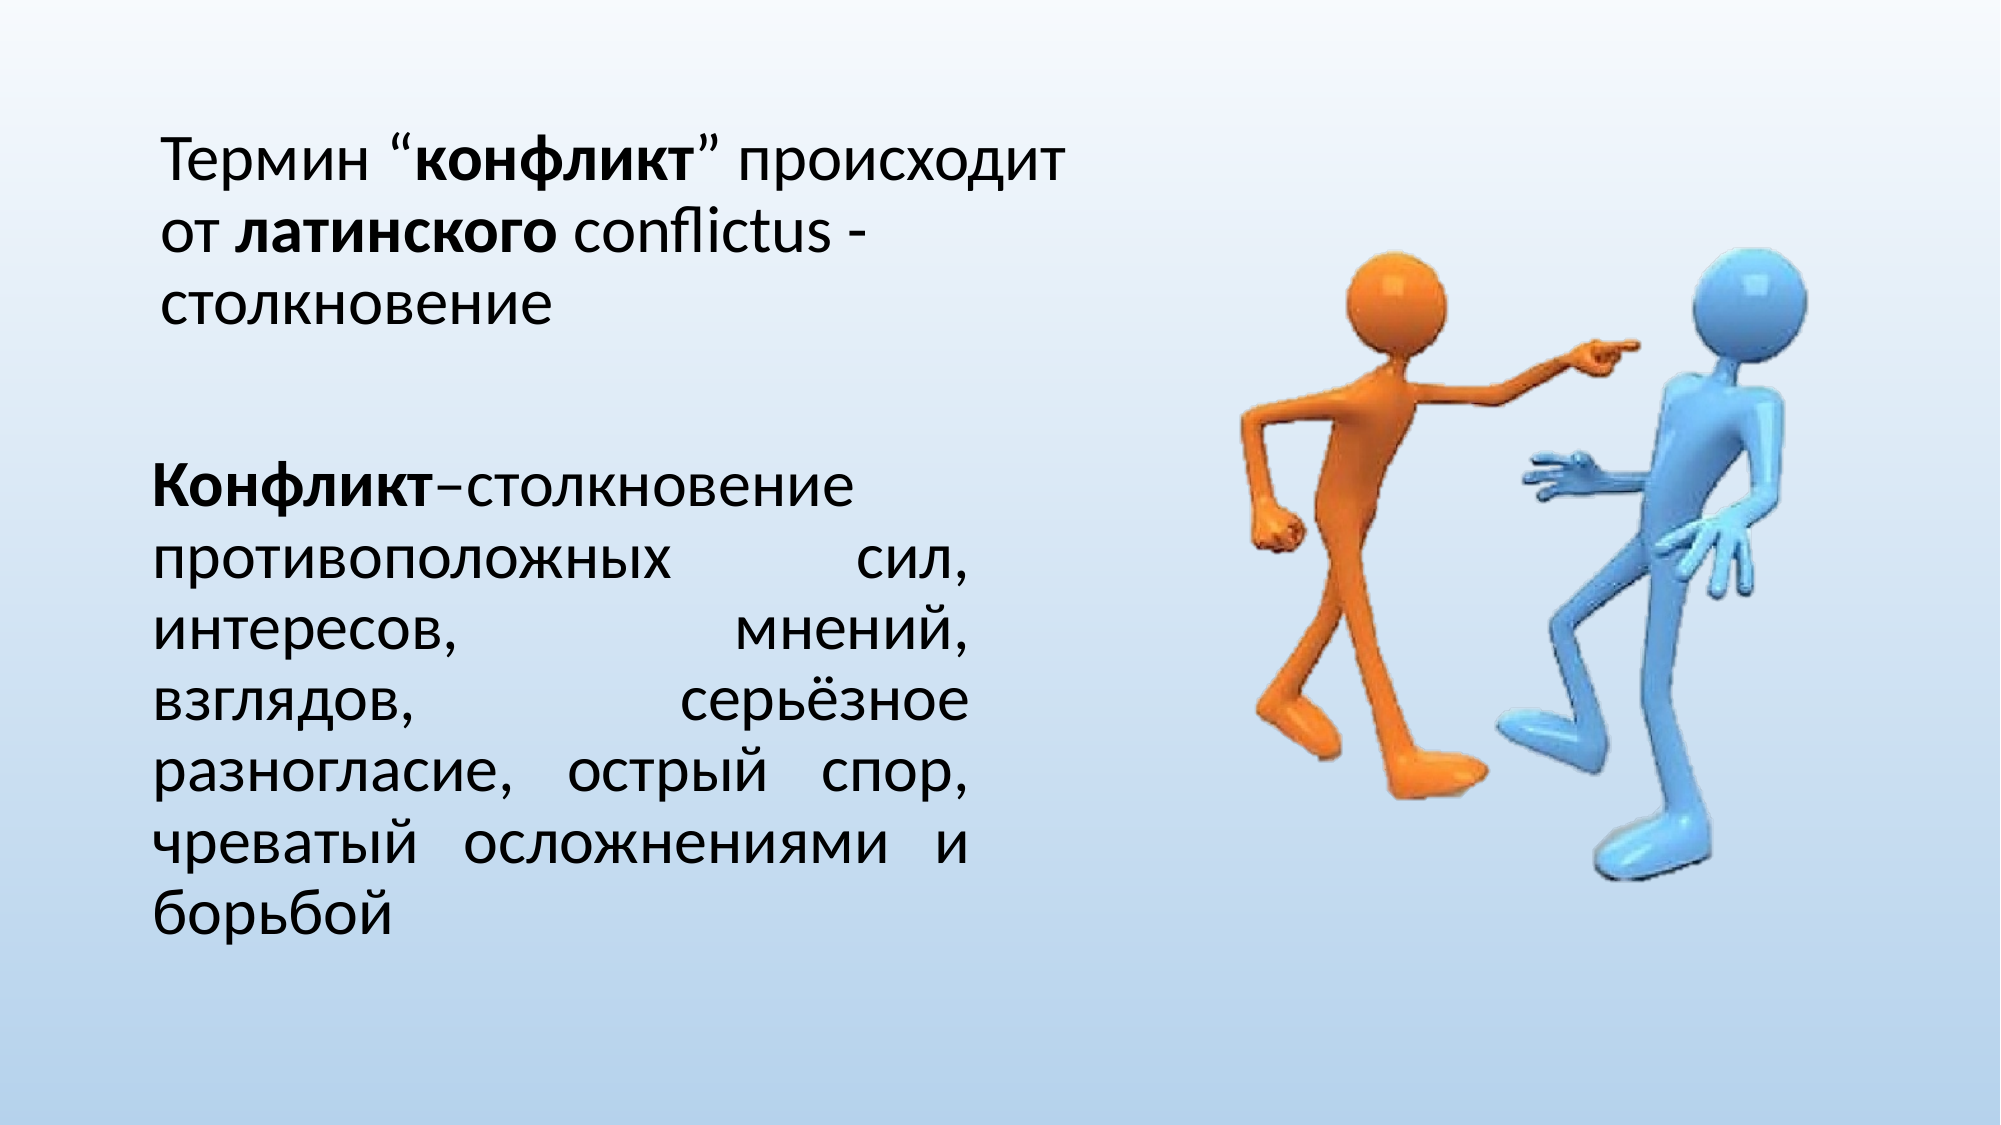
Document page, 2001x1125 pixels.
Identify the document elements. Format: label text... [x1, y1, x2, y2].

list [1184, 162, 1903, 963]
title Термин “конфликт” происходит от латинского conflictus - столкновение [145, 80, 1110, 418]
list Конфликт–столкновение противоположных сил, интересов, мнений, взглядов, серьёзное разногласие, острый спор, чреватый осложнениями и борьбой [137, 442, 986, 963]
